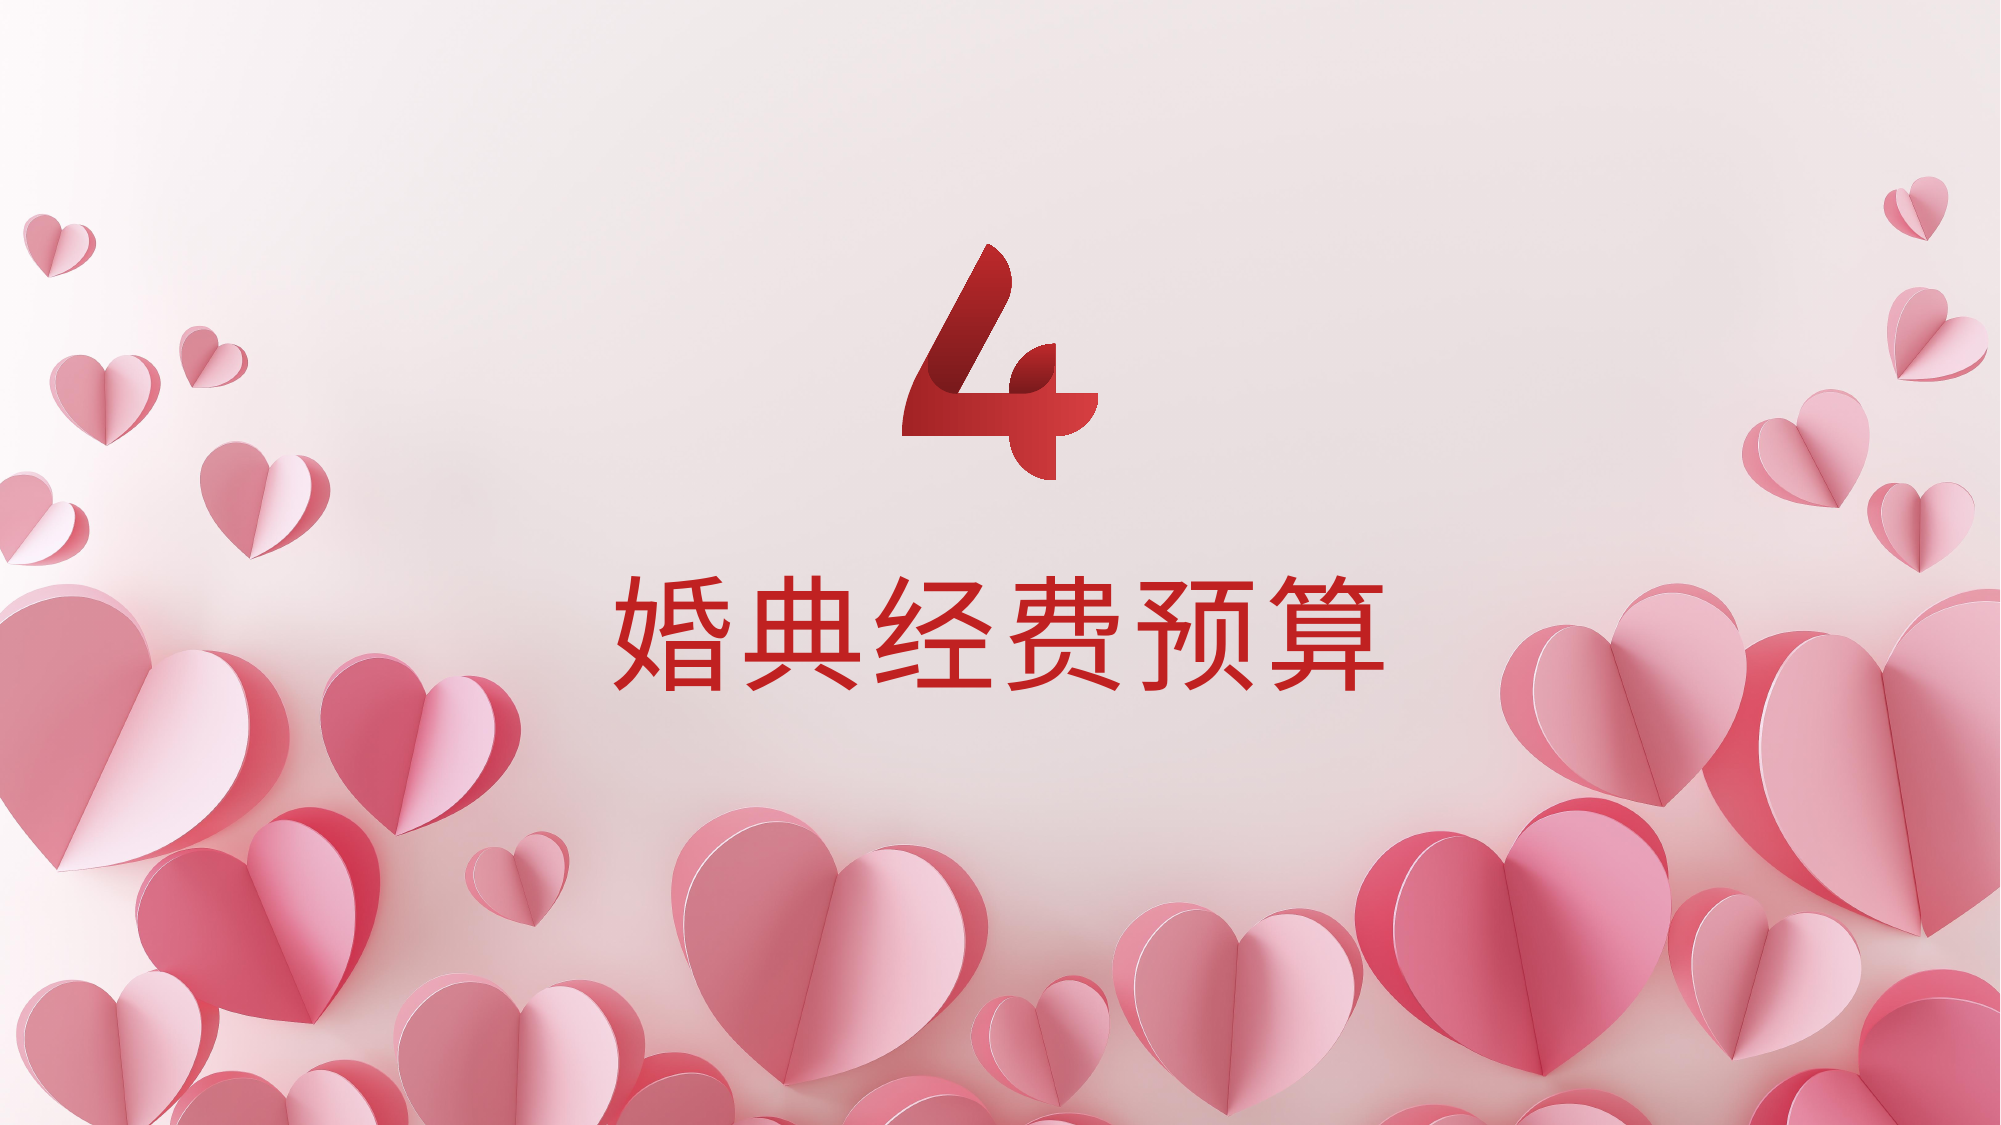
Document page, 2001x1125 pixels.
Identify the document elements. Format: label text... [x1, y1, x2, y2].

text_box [901, 243, 1099, 481]
picture [0, 0, 2001, 1125]
text_box 婚典经费预算 [615, 549, 1385, 716]
